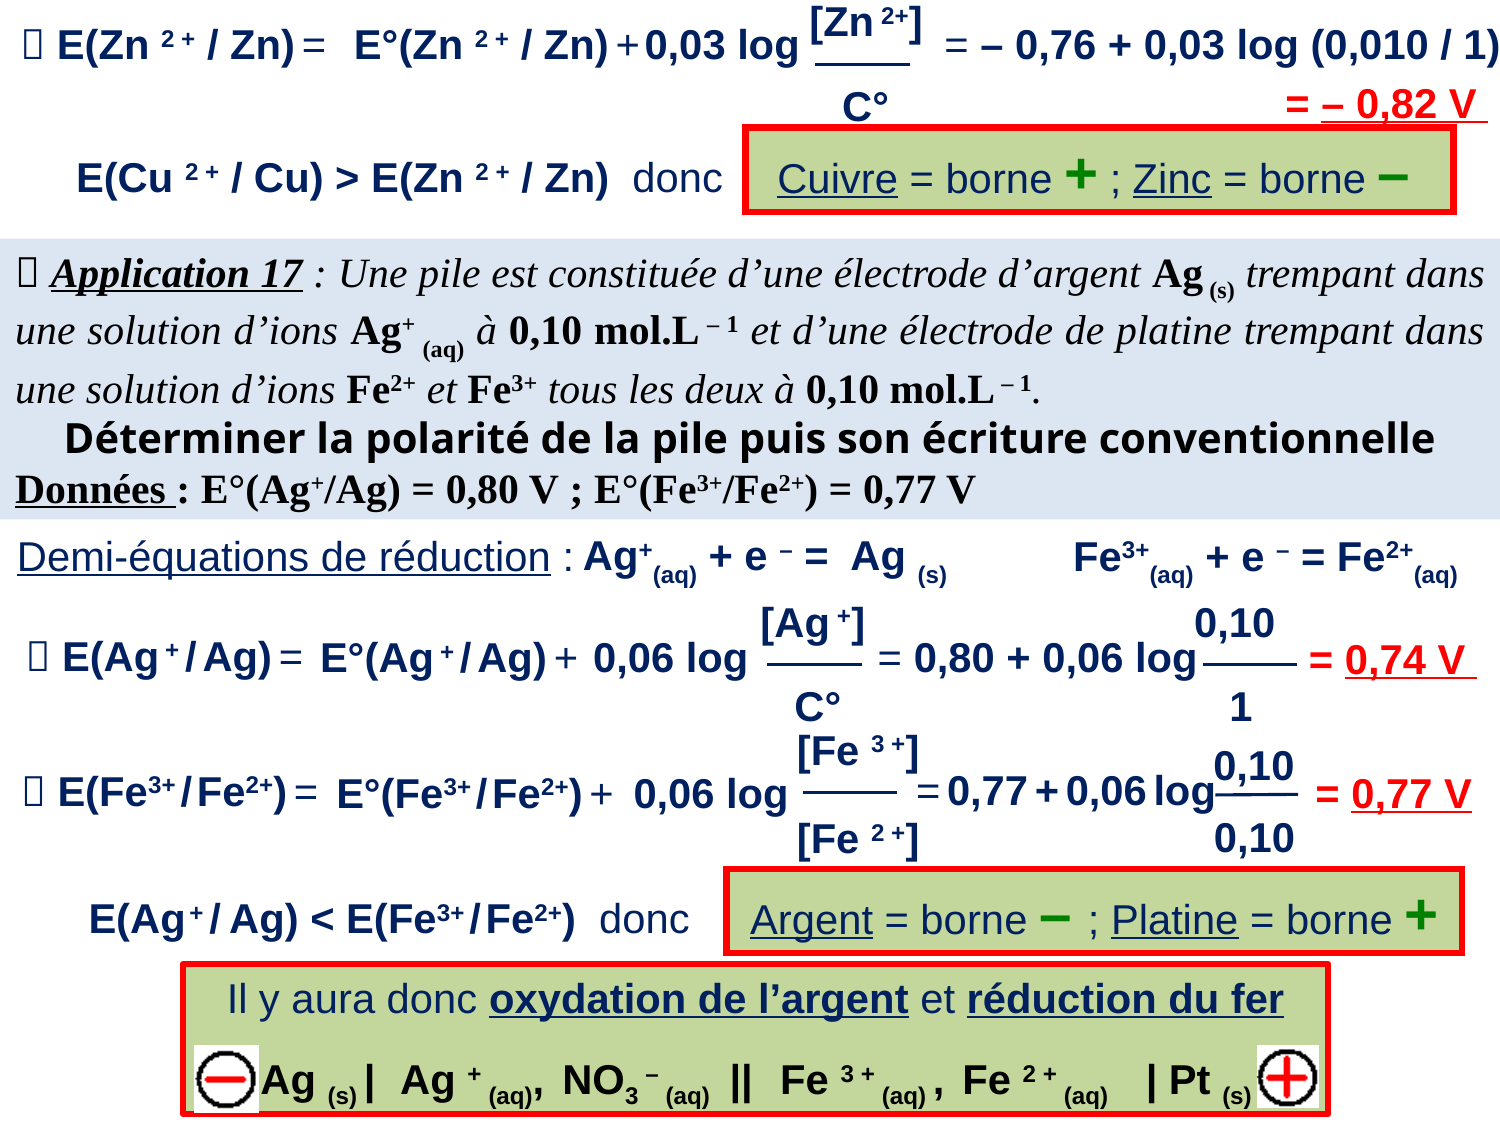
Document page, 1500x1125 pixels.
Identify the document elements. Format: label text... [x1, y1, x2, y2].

text_box Demi-équations de réduction : [2, 522, 568, 587]
text_box 0,10 [1199, 803, 1311, 868]
text_box E°(Ag + / Ag) + [305, 623, 605, 698]
text_box Argent = borne – ; Platine = borne + [726, 868, 1463, 954]
text_box Cuivre = borne + ; Zinc = borne – [745, 127, 1454, 213]
text_box E(Cu 2 + / Cu) > E(Zn 2 + / Zn) donc [26, 143, 762, 209]
text_box  E(Zn 2 + / Zn) = [5, 10, 339, 85]
text_box Ag + (aq), NO3 – (aq) [385, 1045, 725, 1118]
text_box 0,03 log [629, 10, 815, 76]
text_box Ag+(aq) + e – = Ag (s) [568, 521, 1010, 596]
text_box [Fe 3 +] [782, 716, 935, 782]
text_box Fe3+(aq) + e – = Fe2+(aq) [1058, 522, 1500, 596]
text_box 0,10 [1198, 731, 1310, 796]
text_box = 0,80 + 0,06 log [863, 623, 1213, 689]
text_box Fe 3 + (aq) , Fe 2 + (aq) [765, 1045, 1124, 1118]
text_box C° [827, 73, 905, 127]
text_box E°(Zn 2 + / Zn) + [339, 10, 667, 85]
text_box = 0,74 V [1294, 625, 1492, 691]
text_box = 0,77 + 0,06 log [901, 756, 1232, 822]
text_box C° [779, 673, 857, 738]
text_box 0,06 log [618, 759, 804, 825]
text_box | Pt (s) [1131, 1045, 1267, 1118]
text_box  E(Fe3+ / Fe2+) = [6, 757, 346, 832]
text_box [Fe 2 +] [782, 804, 935, 868]
picture [194, 1045, 260, 1113]
text_box 0,06 log [578, 623, 764, 689]
text_box = 0,77 V [1300, 759, 1499, 825]
text_box [Zn 2+] [794, 0, 938, 53]
text_box  Application 17 : Une pile est constituée d’une électrode d’argent Ag (s) trempant dans une solution d’ions Ag+ (aq) à 0,10 mol.L – 1 et d’une électrode de platine trempant dans une solution d’ions Fe2+ et Fe3+ tous les deux à 0,10 mol.L – 1. Déterminer la polarité de la pile puis son écriture conventionnelle Données : E°(Ag+/Ag) = 0,80 V ; E°(Fe3+/Fe2+) = 0,77 V [0, 238, 1500, 520]
text_box Ag (s) | [262, 1045, 385, 1118]
text_box  E(Ag + / Ag) = [10, 622, 330, 696]
text_box 0,10 [1179, 596, 1291, 654]
text_box || [725, 1045, 765, 1111]
text_box [Ag +] [745, 596, 881, 654]
picture [1257, 1045, 1320, 1109]
text_box 1 [1214, 673, 1268, 731]
text_box = – 0,82 V [1270, 69, 1500, 135]
text_box E°(Fe3+ / Fe2+) + [321, 758, 641, 833]
text_box E(Ag + / Ag) < E(Fe3+ / Fe2+) donc [39, 884, 728, 950]
text_box = – 0,76 + 0,03 log (0,010 / 1) [929, 10, 1500, 76]
text_box Il y aura donc oxydation de l’argent et réduction du fer [182, 964, 1329, 1114]
